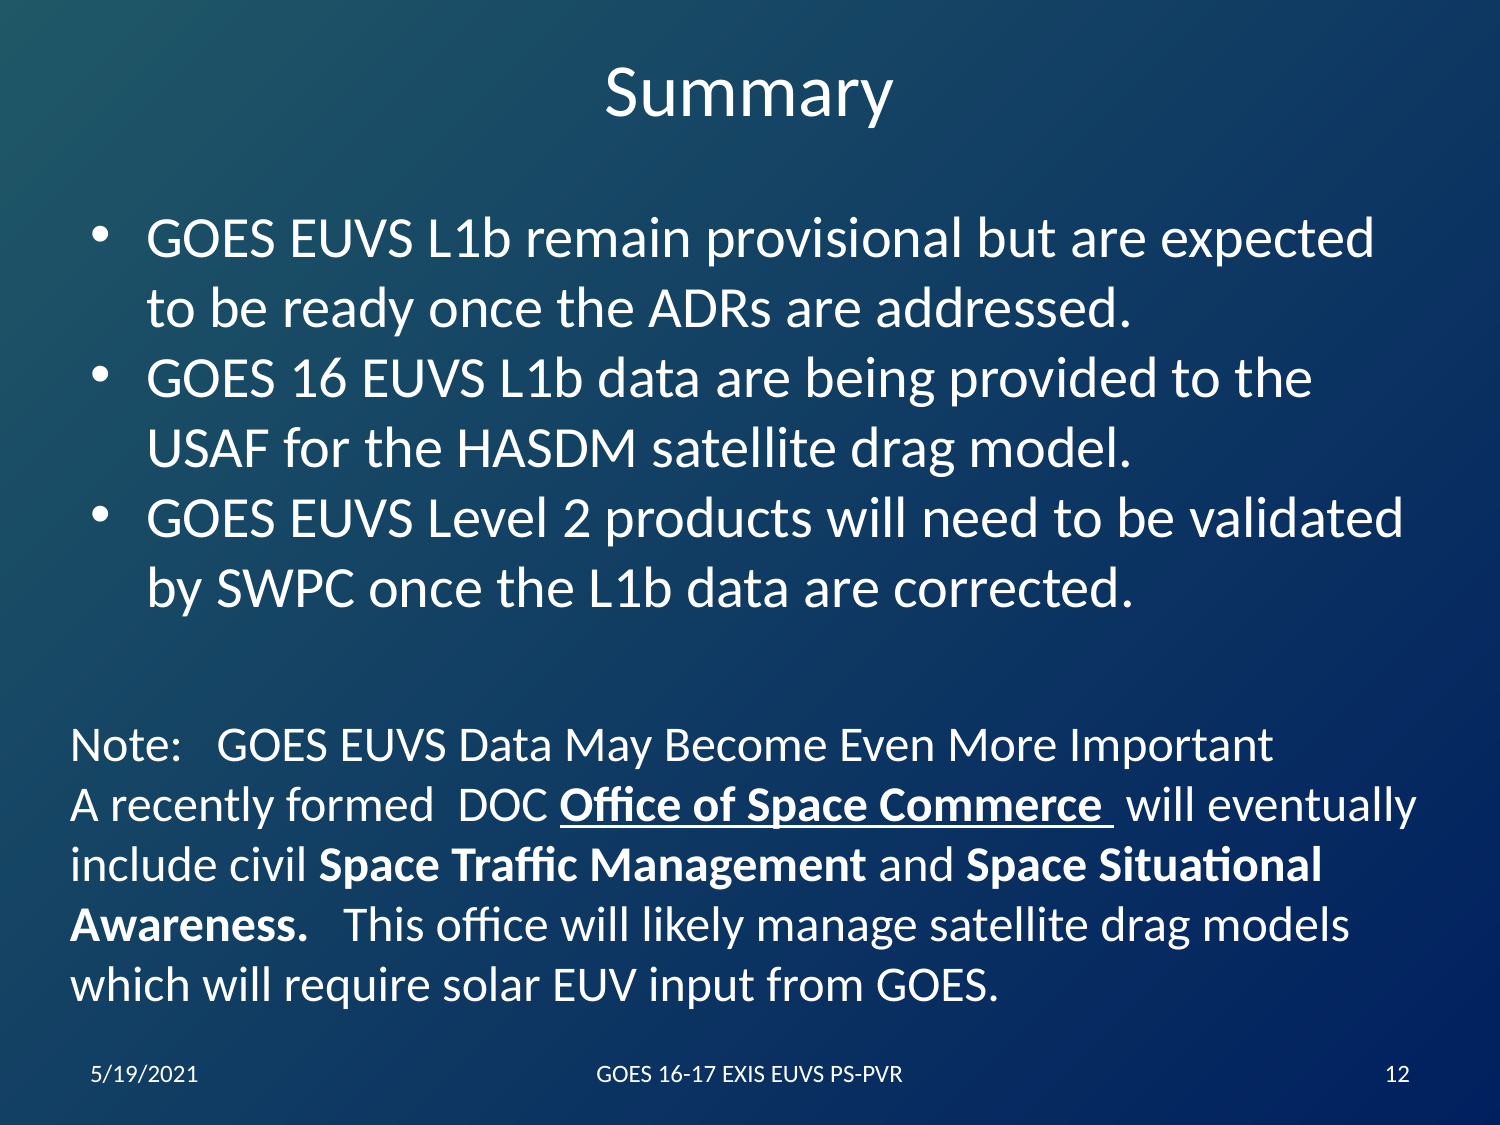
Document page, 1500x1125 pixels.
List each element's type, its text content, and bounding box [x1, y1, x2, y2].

footer GOES 16-17 EXIS EUVS PS-PVR [512, 1042, 988, 1103]
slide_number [75, 1042, 425, 1103]
slide_number ‹#› [1074, 1042, 1425, 1103]
title Summary [75, 0, 1425, 180]
text_box Note: GOES EUVS Data May Become Even More Important A recently formed DOC Office of Space Commerce will eventually include civil Space Traffic Management and Space Situational Awareness. This office will likely manage satellite drag models which will require solar EUV input from GOES. [54, 703, 1445, 1019]
list GOES EUVS L1b remain provisional but are expected to be ready once the ADRs are addressed. GOES 16 EUVS L1b data are being provided to the USAF for the HASDM satellite drag model. GOES EUVS Level 2 products will need to be validated by SWPC once the L1b data are corrected. [75, 191, 1425, 703]
